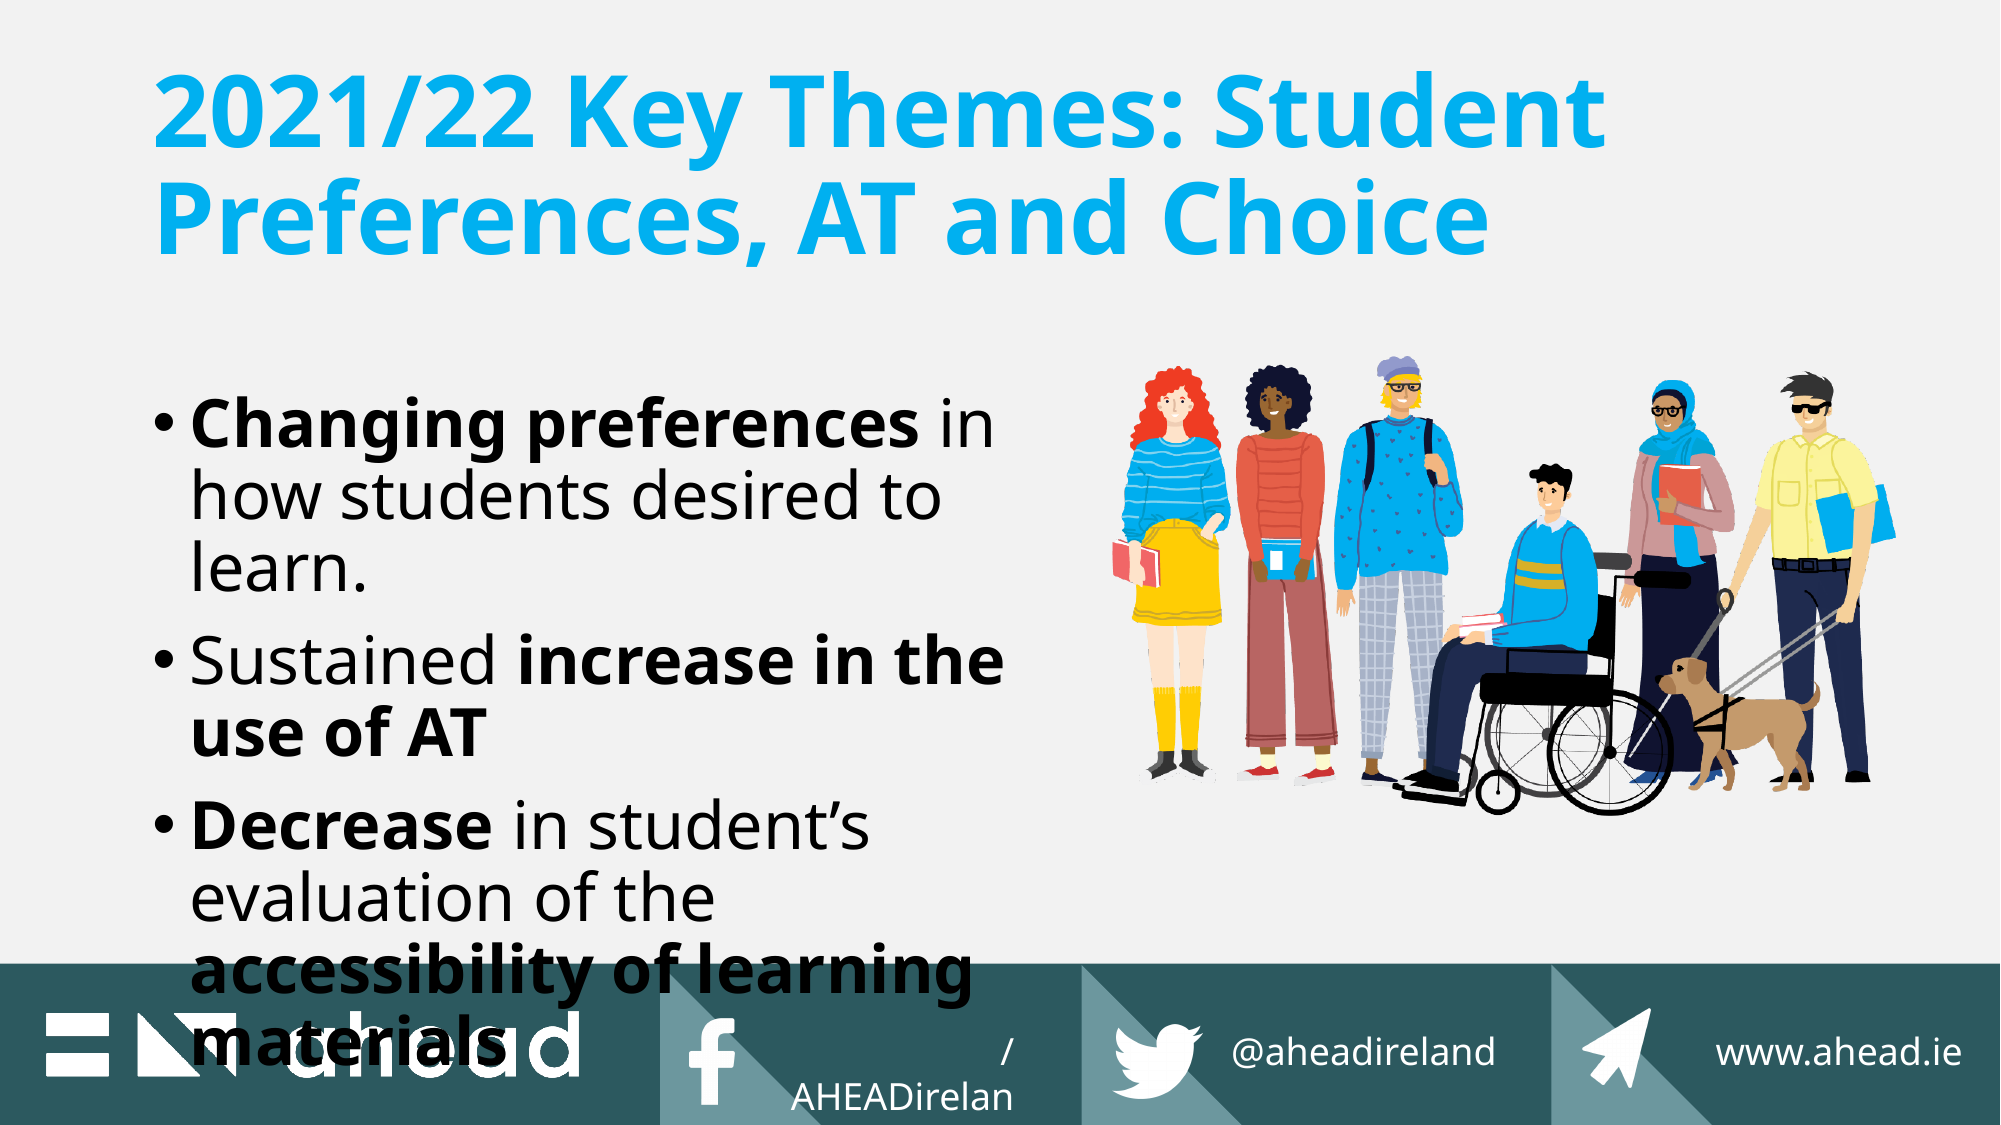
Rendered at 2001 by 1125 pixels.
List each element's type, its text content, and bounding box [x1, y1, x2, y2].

picture [1111, 356, 1896, 816]
title 2021/22 Key Themes: Student Preferences, AT and Choice [137, 59, 1863, 278]
list Changing preferences in how students desired to learn. Sustained increase in the use of AT Decrease in student’s evaluation of the accessibility of learning materials [137, 382, 1055, 1096]
picture [46, 1011, 137, 1078]
picture [1582, 1008, 1651, 1088]
picture [1112, 1024, 1203, 1099]
picture [689, 1096, 735, 1105]
